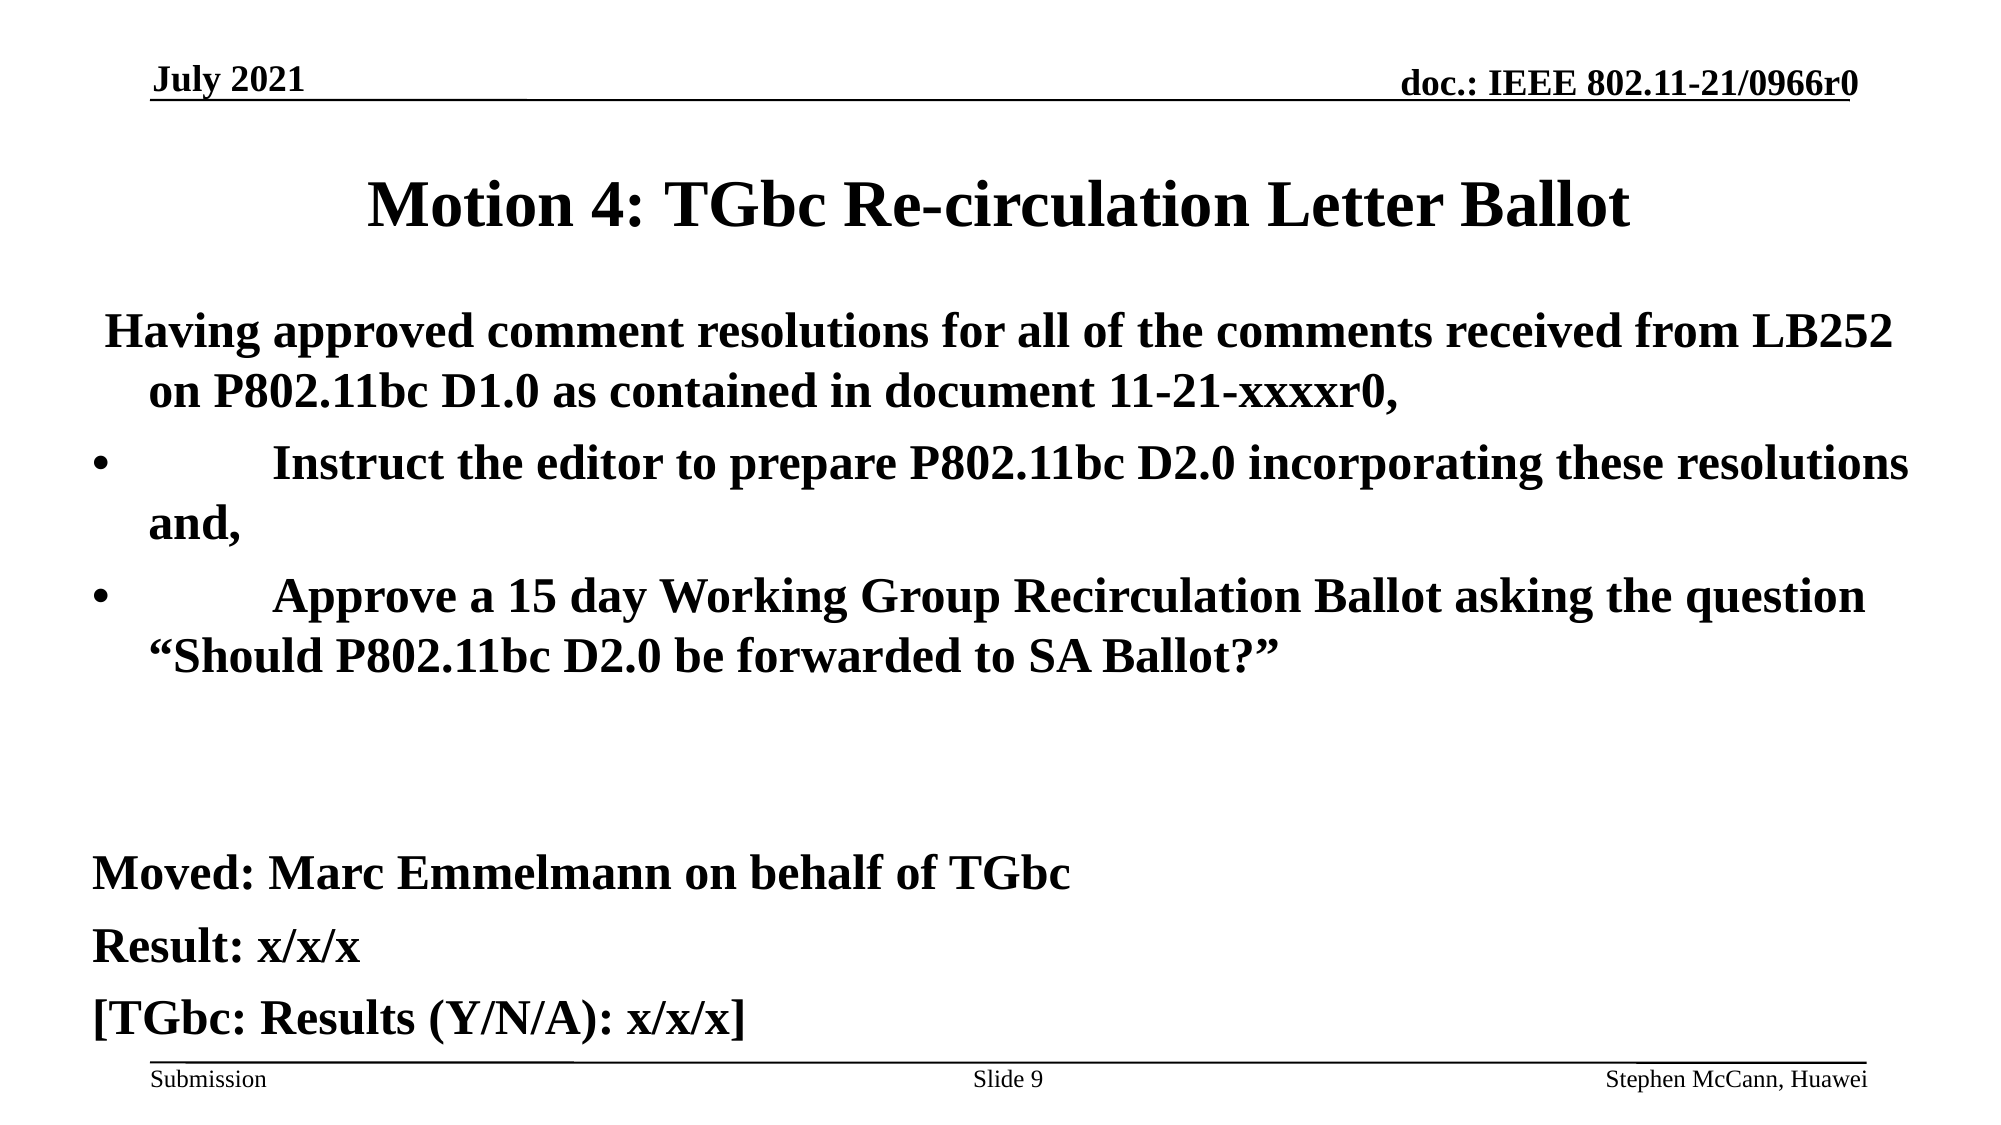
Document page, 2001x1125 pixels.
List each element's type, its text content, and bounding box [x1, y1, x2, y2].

list Having approved comment resolutions for all of the comments received from LB252 on P802.11bc D1.0 as contained in document 11-21-xxxxr0, • Instruct the editor to prepare P802.11bc D2.0 incorporating these resolutions and, • Approve a 15 day Working Group Recirculation Ballot asking the question “Should P802.11bc D2.0 be forwarded to SA Ballot?” Moved: Marc Emmelmann on behalf of TGbc Result: x/x/x [TGbc: Results (Y/N/A): x/x/x] ] [76, 289, 1940, 1063]
slide_number Slide 9 [950, 1061, 1067, 1123]
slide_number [152, 54, 563, 100]
title Motion 4: TGbc Re-circulation Letter Ballot [149, 112, 1850, 288]
footer Stephen McCann, Huawei [1171, 1061, 1869, 1093]
